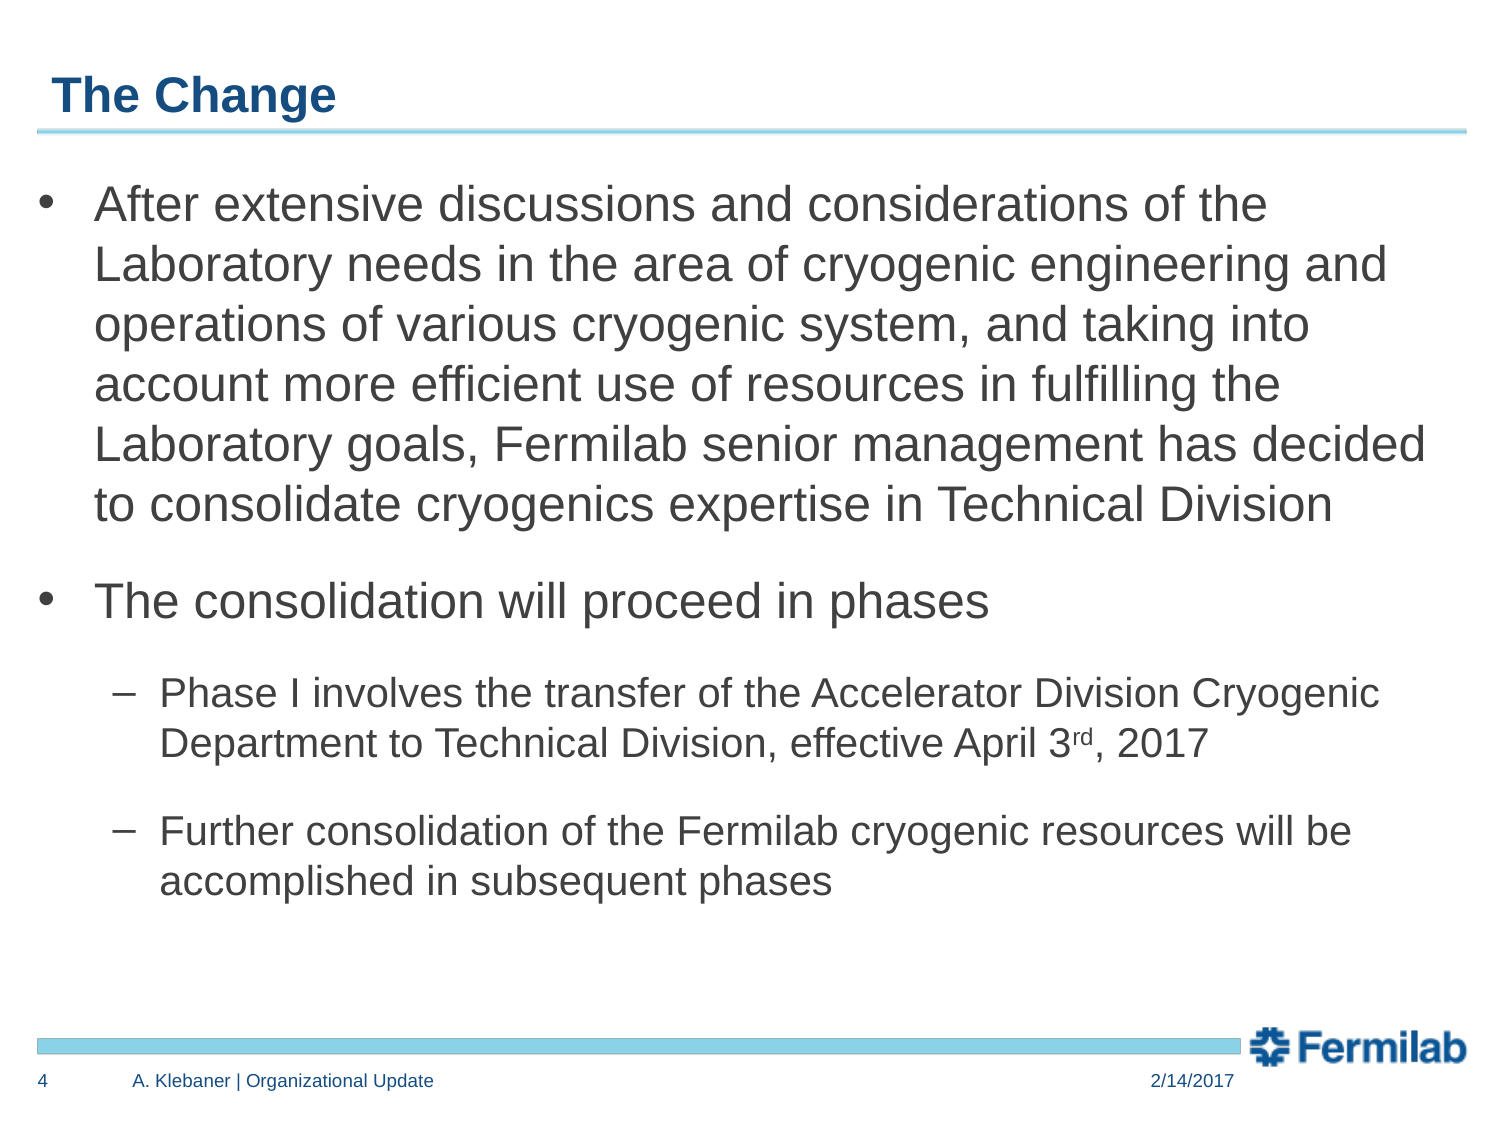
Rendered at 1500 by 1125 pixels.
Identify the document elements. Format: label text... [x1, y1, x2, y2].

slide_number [1058, 1068, 1235, 1109]
footer A. Klebaner | Organizational Update [132, 1068, 1014, 1109]
title The Change [37, 17, 1463, 123]
slide_number 4 [37, 1068, 111, 1109]
list After extensive discussions and considerations of the Laboratory needs in the area of cryogenic engineering and operations of various cryogenic system, and taking into account more efficient use of resources in fulfilling the Laboratory goals, Fermilab senior management has decided to consolidate cryogenics expertise in Technical Division The consolidation will proceed in phases Phase I involves the transfer of the Accelerator Division Cryogenic Department to Technical Division, effective April 3rd, 2017 Further consolidation of the Fermilab cryogenic resources will be accomplished in subsequent phases [37, 171, 1461, 1003]
